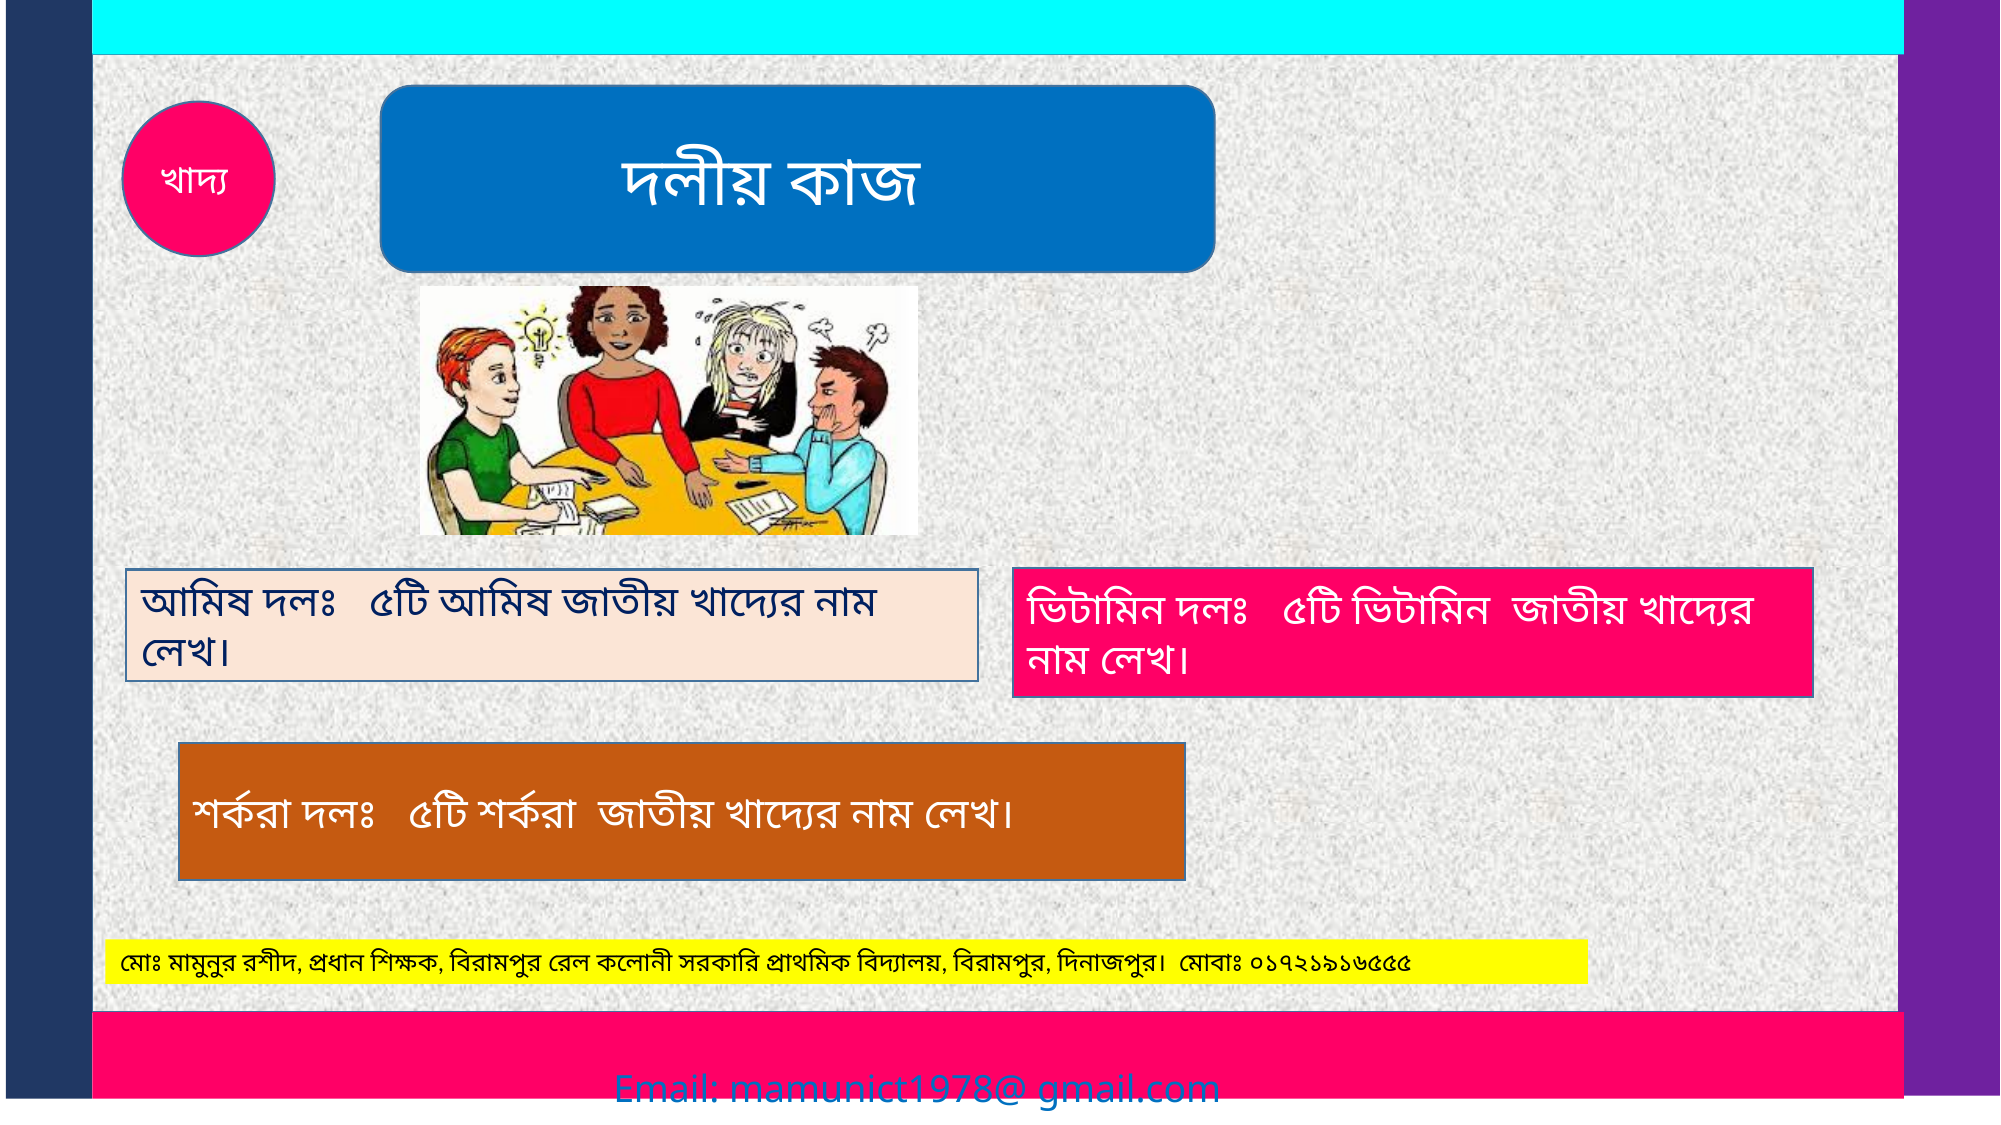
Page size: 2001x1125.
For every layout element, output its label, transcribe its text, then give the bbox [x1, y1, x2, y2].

text_box Email: mamunict1978@ gmail.com [598, 1099, 1237, 1118]
picture [420, 286, 918, 535]
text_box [5, 0, 2000, 1099]
